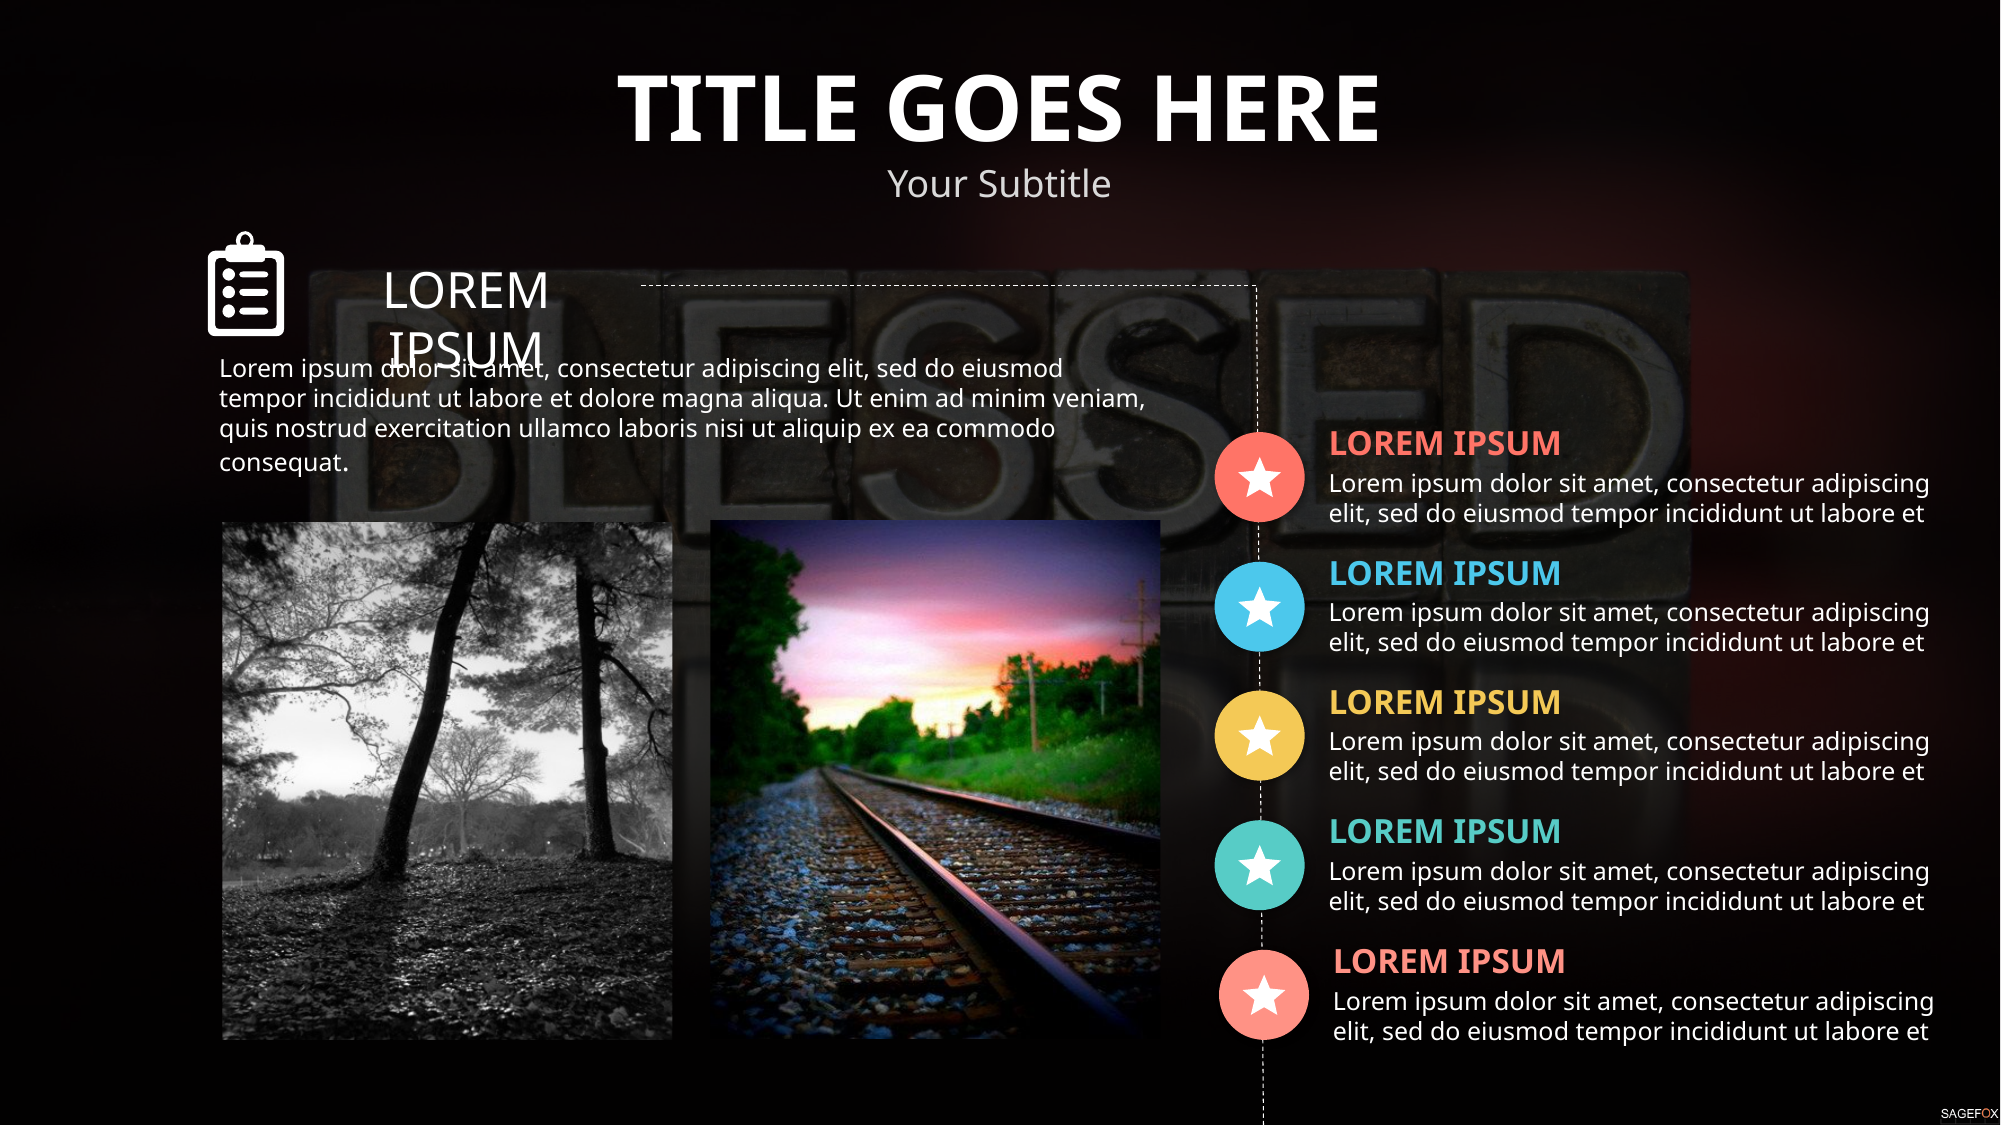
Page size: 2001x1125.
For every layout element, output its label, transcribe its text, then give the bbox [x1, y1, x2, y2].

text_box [1214, 690, 1305, 781]
text_box [709, 520, 1161, 1039]
text_box Lorem ipsum dolor sit amet, consectetur adipiscing elit, sed do eiusmod tempor incididunt ut labore et dolore magna aliqua. Ut enim ad minim veniam, quis nostrud exercitation ullamco laboris nisi ut aliquip ex ea commodo consequat. [204, 344, 1168, 485]
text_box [1214, 820, 1305, 911]
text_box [1256, 652, 1264, 690]
text_box LOREM IPSUM [292, 250, 642, 344]
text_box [1256, 911, 1264, 949]
text_box LOREM IPSUM Lorem ipsum dolor sit amet, consectetur adipiscing elit, sed do eiusmod tempor incididunt ut labore et [1318, 546, 1953, 662]
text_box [1214, 432, 1305, 523]
text_box LOREM IPSUM Lorem ipsum dolor sit amet, consectetur adipiscing elit, sed do eiusmod tempor incididunt ut labore et [1318, 675, 1953, 791]
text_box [1256, 523, 1264, 561]
text_box [221, 521, 673, 1041]
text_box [1256, 287, 1264, 432]
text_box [1218, 949, 1309, 1040]
picture [0, 0, 2001, 1125]
text_box LOREM IPSUM Lorem ipsum dolor sit amet, consectetur adipiscing elit, sed do eiusmod tempor incididunt ut labore et [1318, 417, 1953, 533]
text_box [207, 231, 285, 337]
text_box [1256, 1040, 1264, 1125]
text_box TITLE GOES HERE Your Subtitle [548, 42, 1452, 212]
text_box LOREM IPSUM Lorem ipsum dolor sit amet, consectetur adipiscing elit, sed do eiusmod tempor incididunt ut labore et [1322, 935, 1958, 1050]
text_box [1214, 561, 1305, 652]
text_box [1256, 781, 1264, 820]
text_box LOREM IPSUM Lorem ipsum dolor sit amet, consectetur adipiscing elit, sed do eiusmod tempor incididunt ut labore et [1318, 805, 1953, 921]
